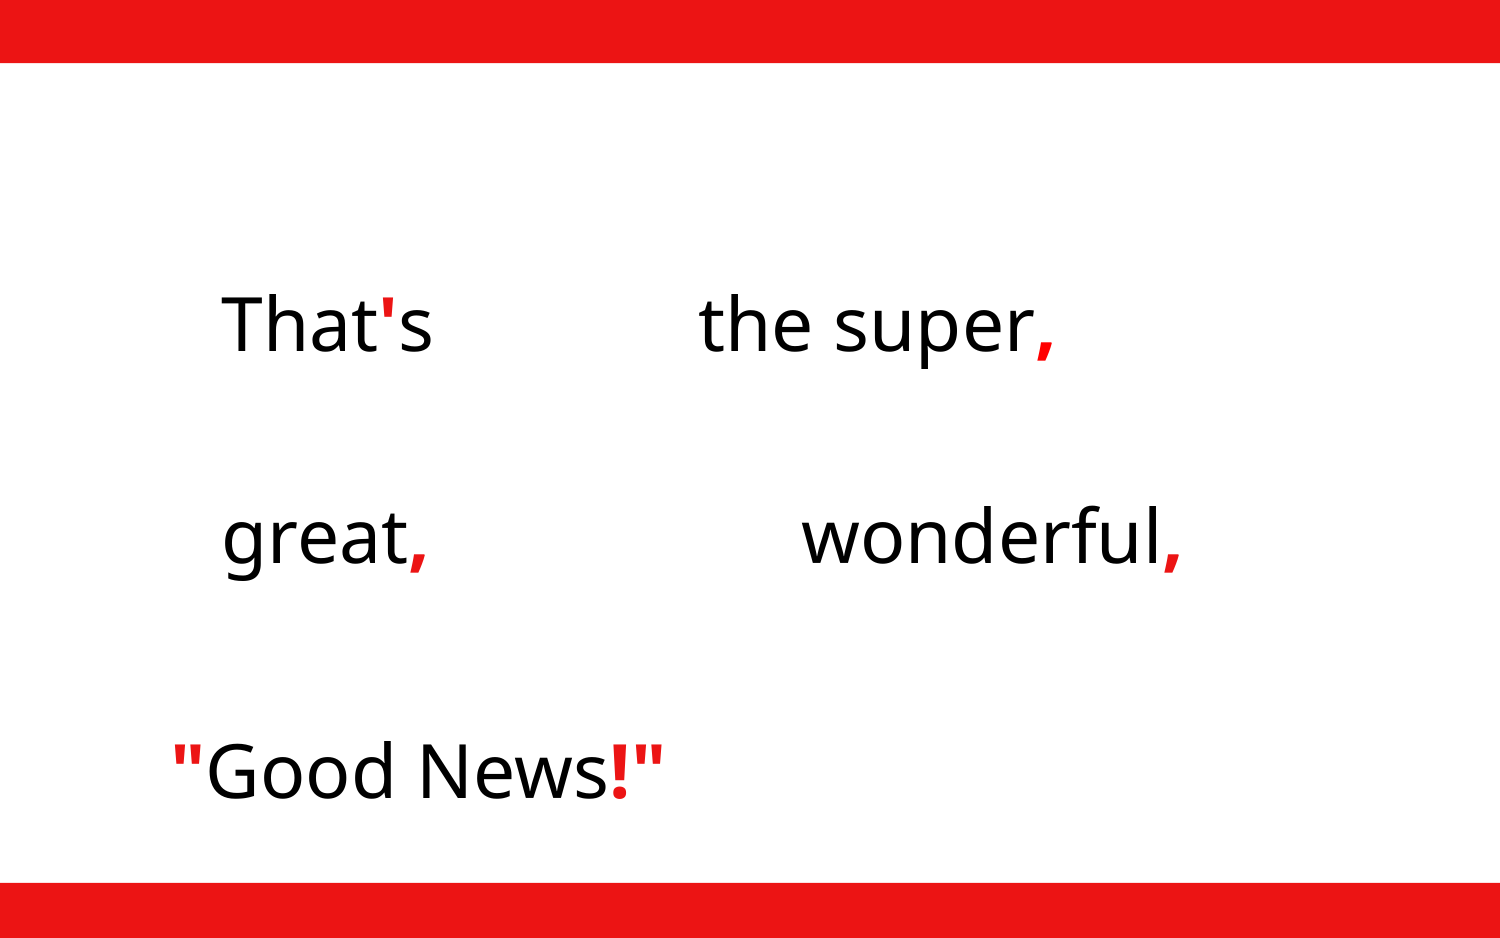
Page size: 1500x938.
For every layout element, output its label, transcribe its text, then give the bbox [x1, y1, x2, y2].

text_box [0, 0, 1500, 64]
text_box the super, [683, 223, 1303, 352]
text_box "Good News!" [155, 670, 809, 905]
text_box [0, 882, 1500, 938]
text_box great, [206, 436, 479, 670]
list That's [206, 223, 479, 436]
text_box wonderful, [786, 436, 1303, 671]
